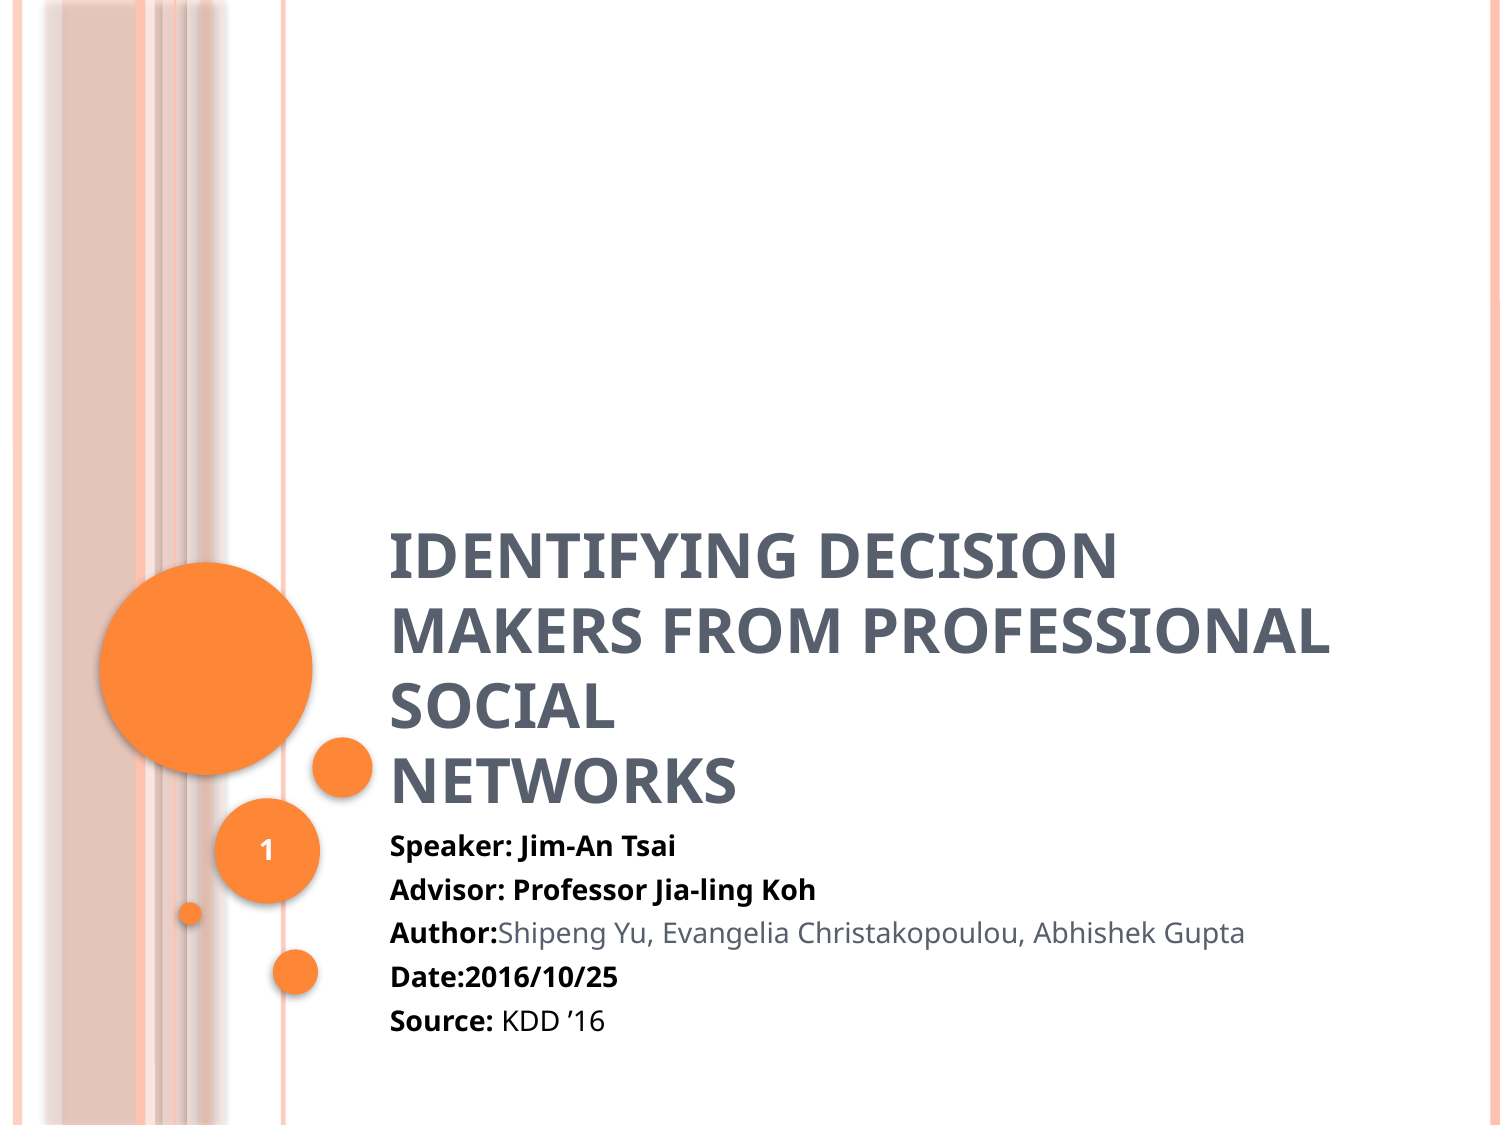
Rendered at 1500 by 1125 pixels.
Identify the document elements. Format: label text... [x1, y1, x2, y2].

title Identifying Decision Makers from Professional Social Networks [375, 512, 1388, 820]
subtitle Speaker: Jim-An Tsai Advisor: Professor Jia-ling Koh Author:Shipeng Yu, Evangelia Christakopoulou, Abhishek Gupta Date:2016/10/25 Source: KDD ’16 [375, 820, 1388, 1046]
slide_number 1 [217, 808, 318, 894]
